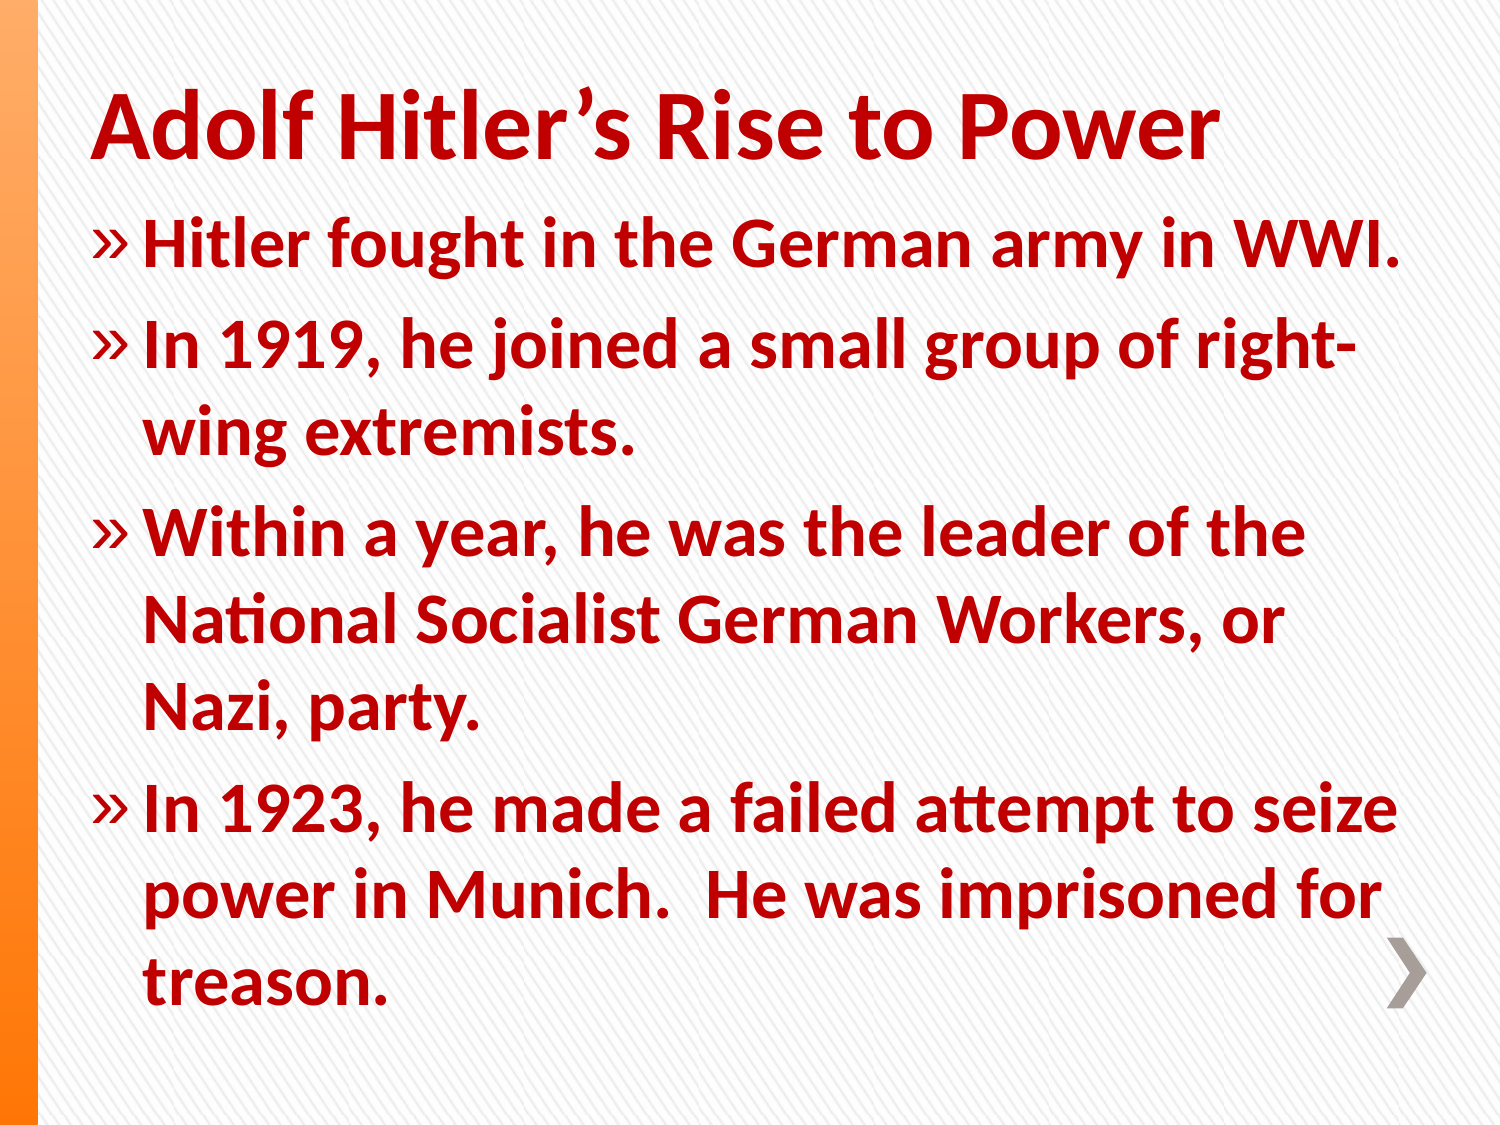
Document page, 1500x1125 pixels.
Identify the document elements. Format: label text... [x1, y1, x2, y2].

list Hitler fought in the German army in WWI. In 1919, he joined a small group of right-wing extremists. Within a year, he was the leader of the National Socialist German Workers, or Nazi, party. In 1923, he made a failed attempt to seize power in Munich. He was imprisoned for treason. [75, 187, 1425, 1063]
title Adolf Hitler’s Rise to Power [75, 37, 1425, 187]
